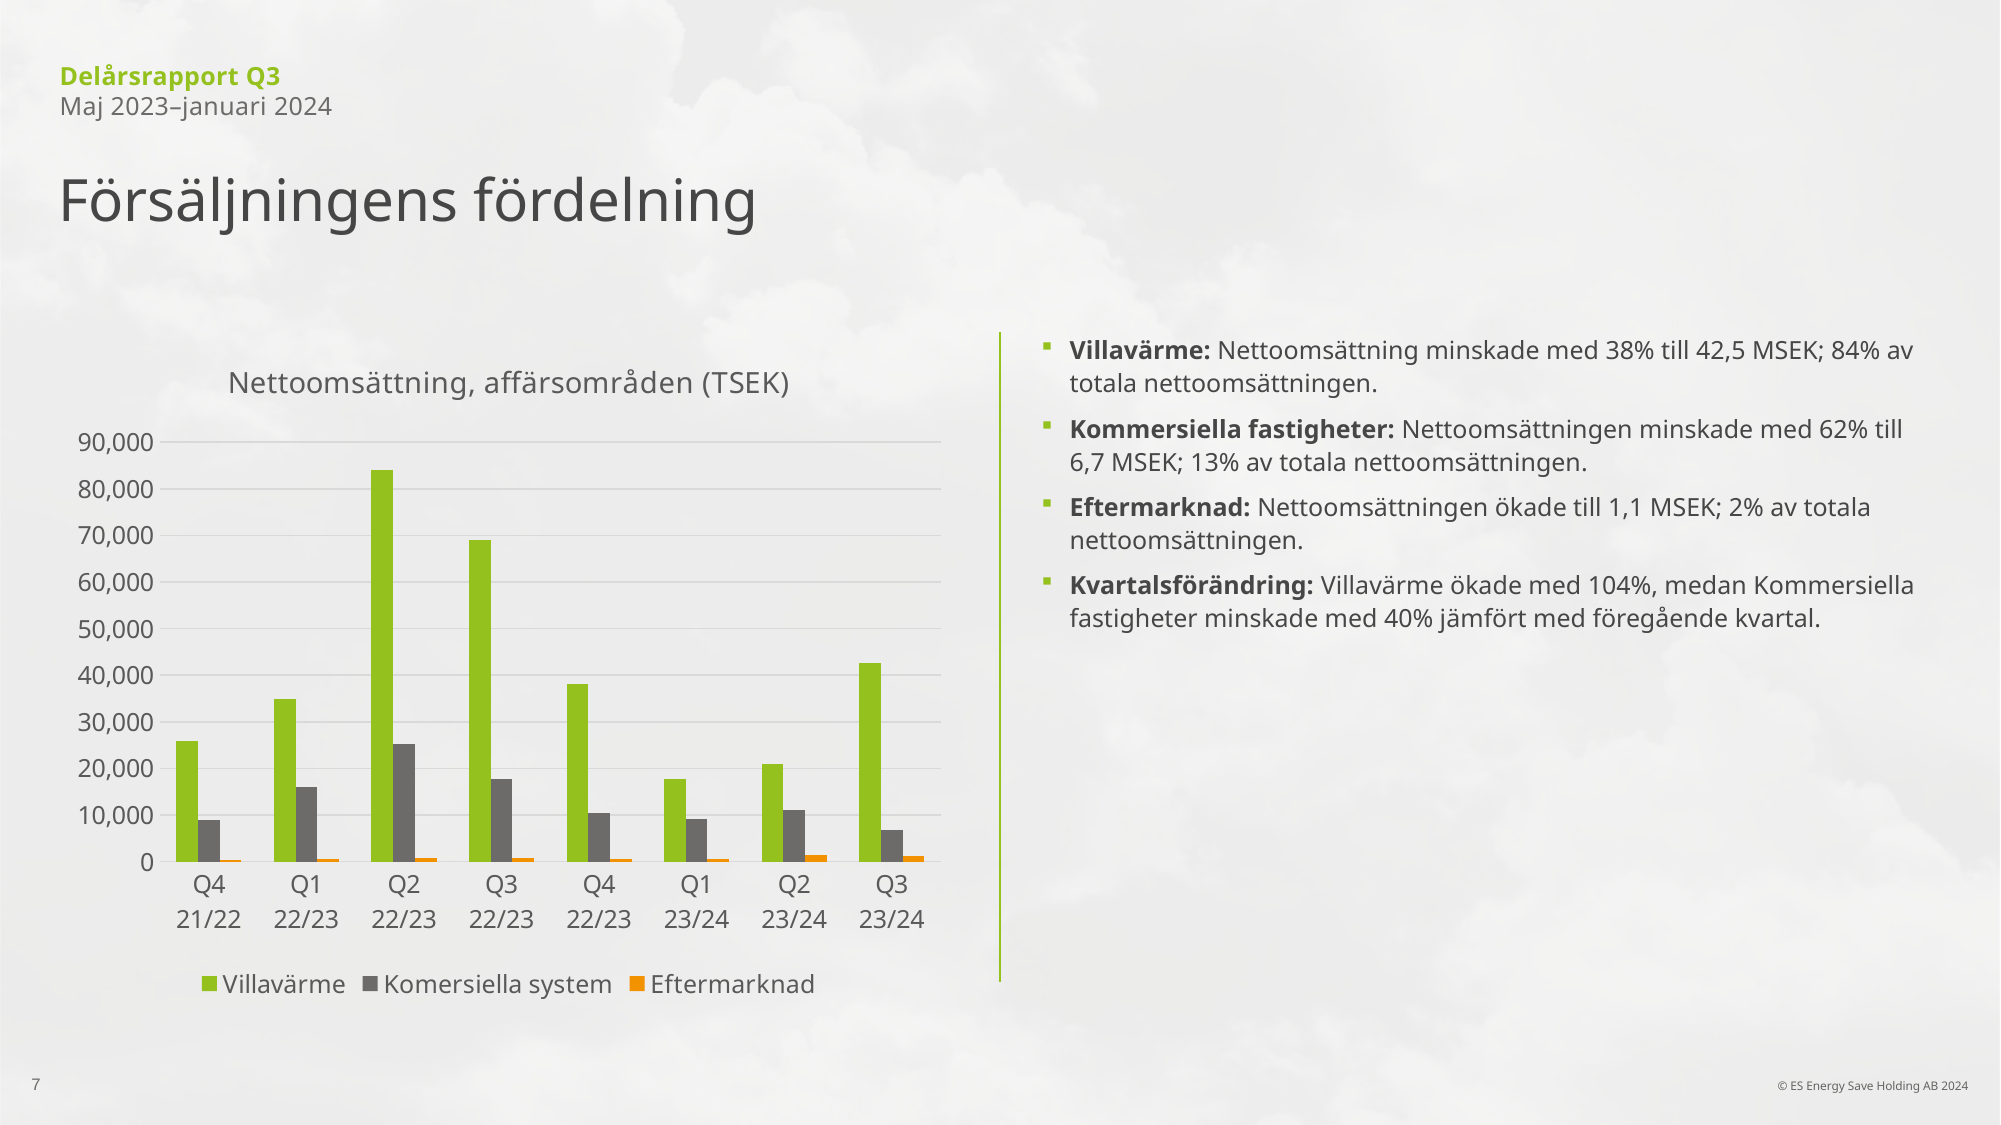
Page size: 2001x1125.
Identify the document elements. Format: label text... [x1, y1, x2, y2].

text_box Villavärme: Nettoomsättning minskade med 38% till 42,5 MSEK; 84% av totala nettoomsättningen. Kommersiella fastigheter: Nettoomsättningen minskade med 62% till 6,7 MSEK; 13% av totala nettoomsättningen. Eftermarknad: Nettoomsättningen ökade till 1,1 MSEK; 2% av totala nettoomsättningen. Kvartalsförändring: Villavärme ökade med 104%, medan Kommersiella fastigheter minskade med 40% jämfört med föregående kvartal. [1041, 331, 1942, 633]
text_box Försäljningens fördelning [58, 156, 1426, 234]
chart [59, 331, 959, 1007]
list Delårsrapport Q3 Maj 2023–januari 2024 [59, 60, 1941, 144]
